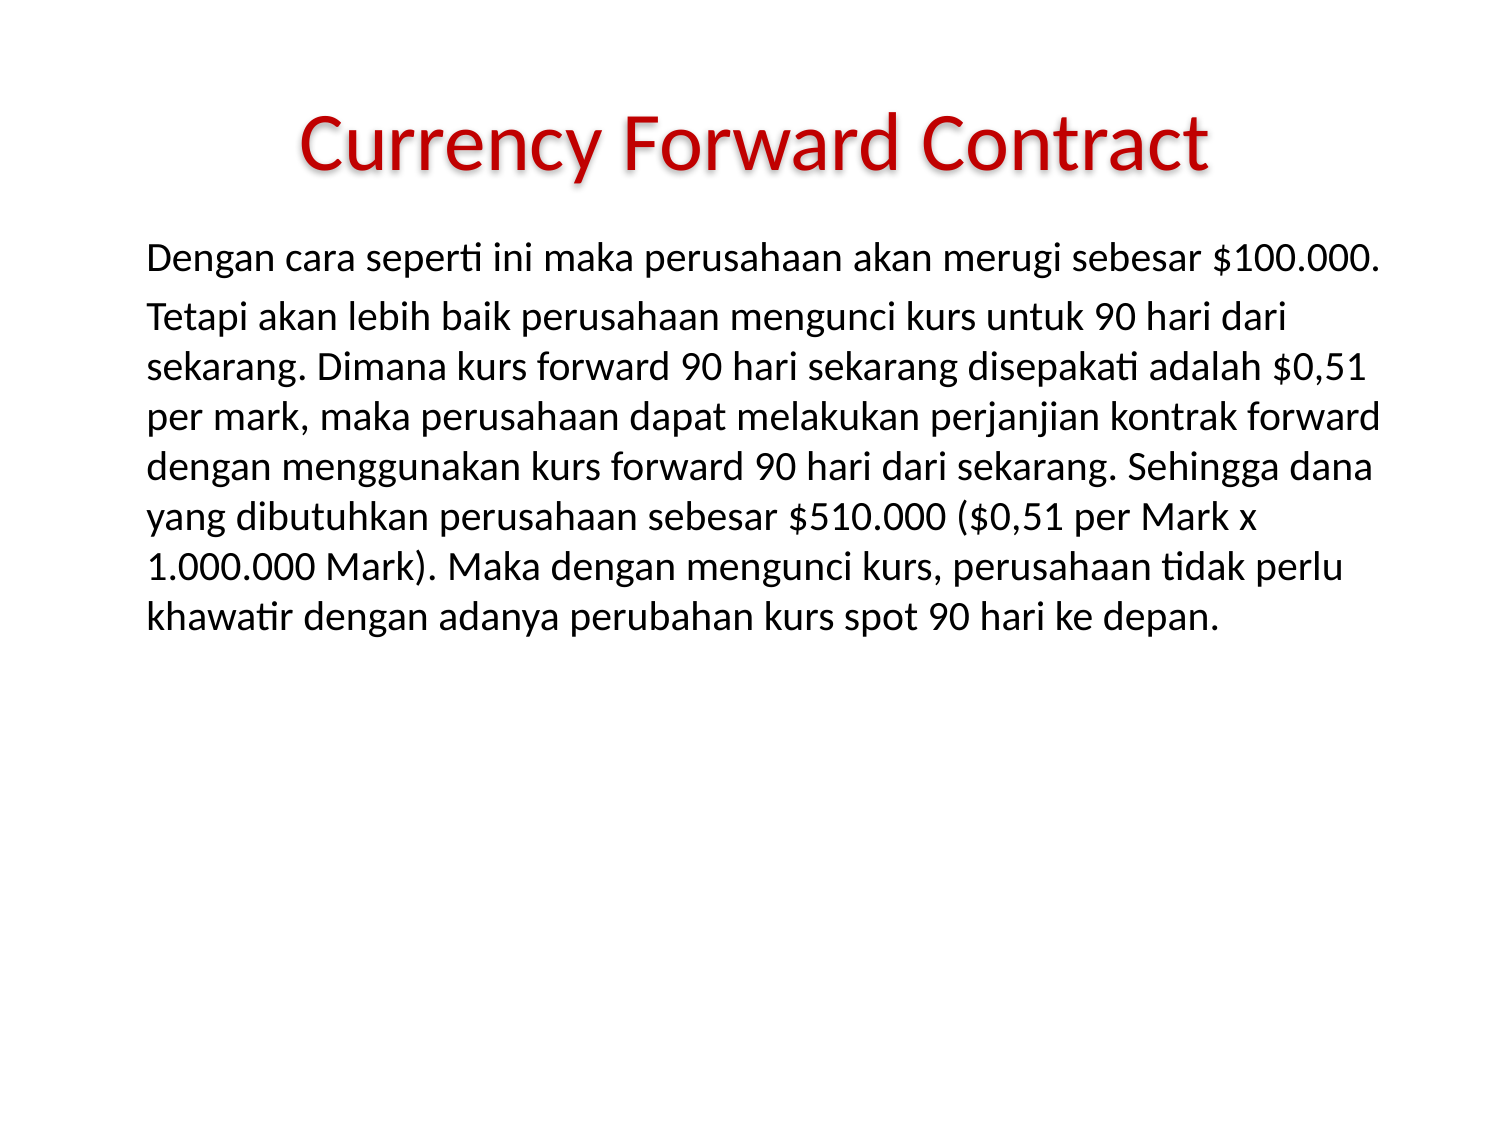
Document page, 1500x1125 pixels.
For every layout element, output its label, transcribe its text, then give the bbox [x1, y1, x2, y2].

list Dengan cara seperti ini maka perusahaan akan merugi sebesar $100.000. Tetapi akan lebih baik perusahaan mengunci kurs untuk 90 hari dari sekarang. Dimana kurs forward 90 hari sekarang disepakati adalah $0,51 per mark, maka perusahaan dapat melakukan perjanjian kontrak forward dengan menggunakan kurs forward 90 hari dari sekarang. Sehingga dana yang dibutuhkan perusahaan sebesar $510.000 ($0,51 per Mark x 1.000.000 Mark). Maka dengan mengunci kurs, perusahaan tidak perlu khawatir dengan adanya perubahan kurs spot 90 hari ke depan. [75, 222, 1425, 1005]
text_box Currency Forward Contract [70, 58, 1421, 209]
